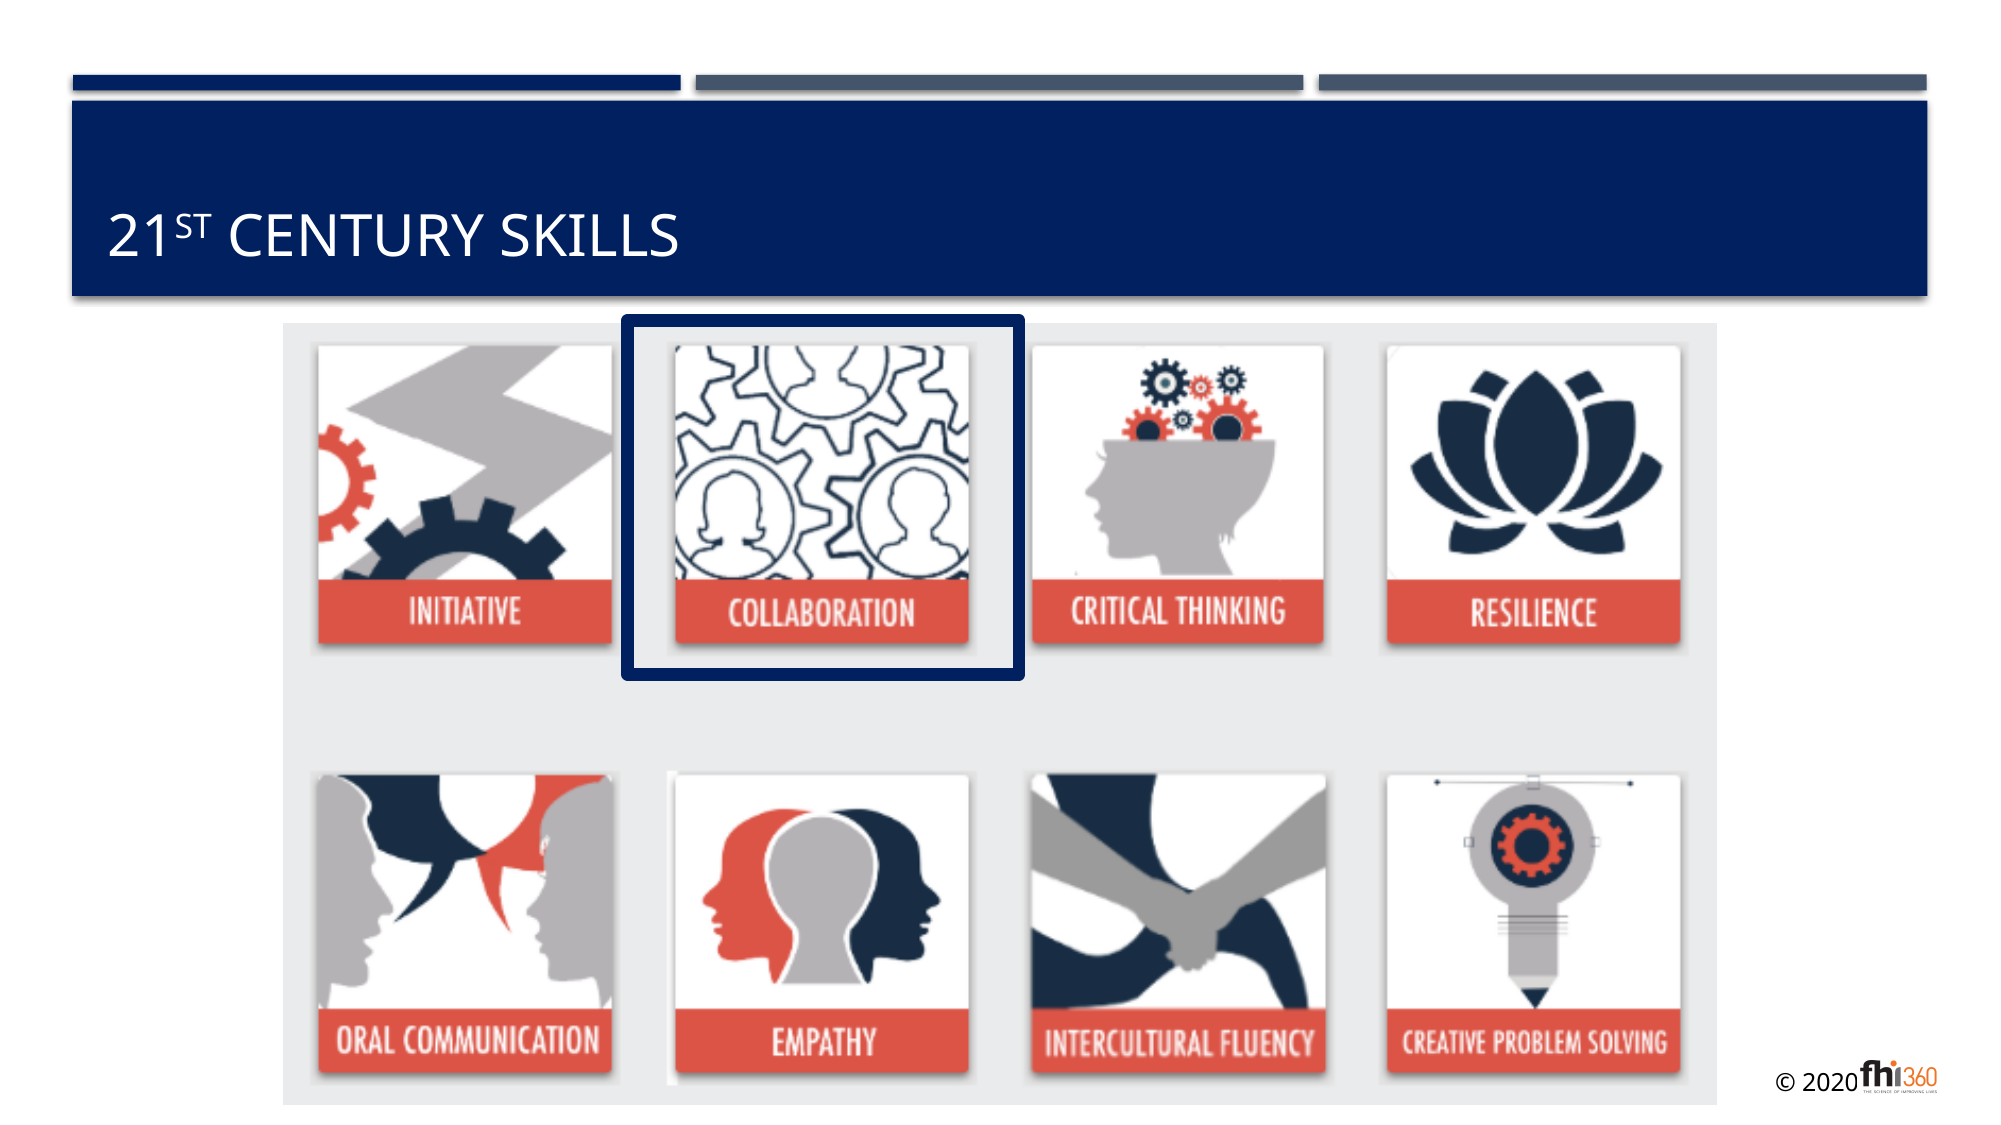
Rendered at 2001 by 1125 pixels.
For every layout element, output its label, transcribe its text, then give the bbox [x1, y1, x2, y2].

text_box © 2020 [1760, 1059, 1881, 1104]
picture [1856, 1058, 1940, 1094]
title 21st Century Skills [93, 130, 1688, 276]
picture [282, 322, 1718, 1106]
